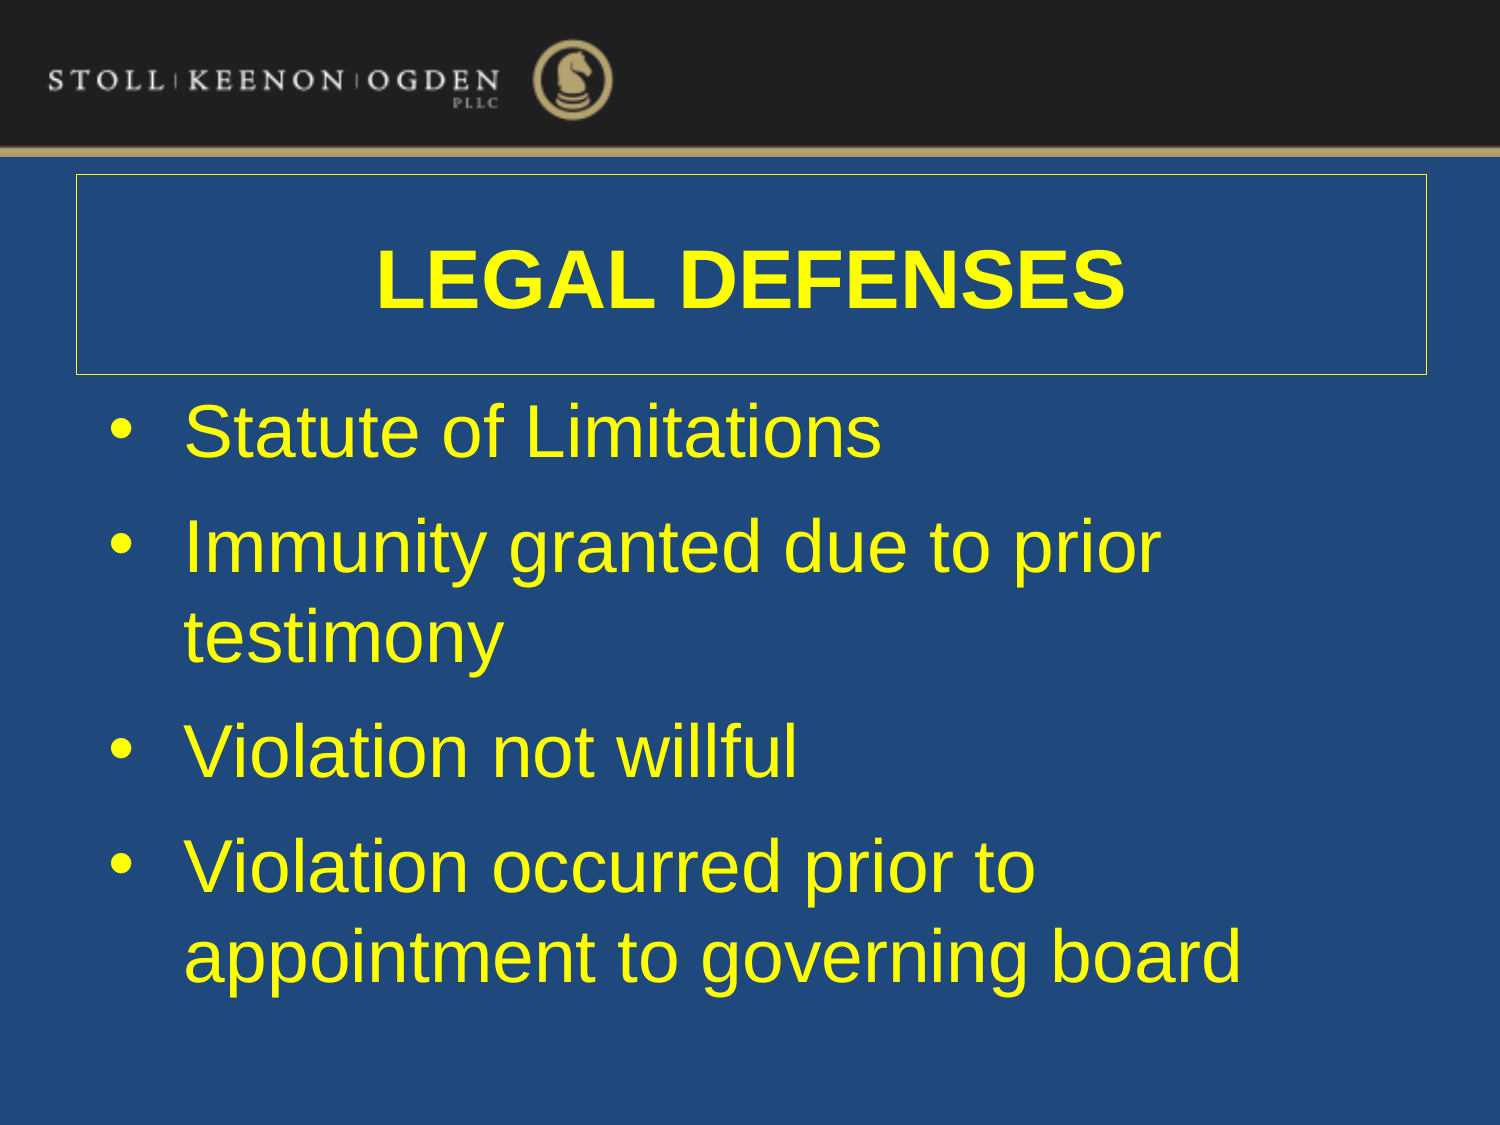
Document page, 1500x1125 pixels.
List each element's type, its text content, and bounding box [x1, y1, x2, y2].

picture [0, 0, 1500, 157]
list Statute of Limitations Immunity granted due to prior testimony Violation not willful Violation occurred prior to appointment to governing board [75, 375, 1425, 1075]
text_box LEGAL DEFENSES [76, 174, 1427, 375]
